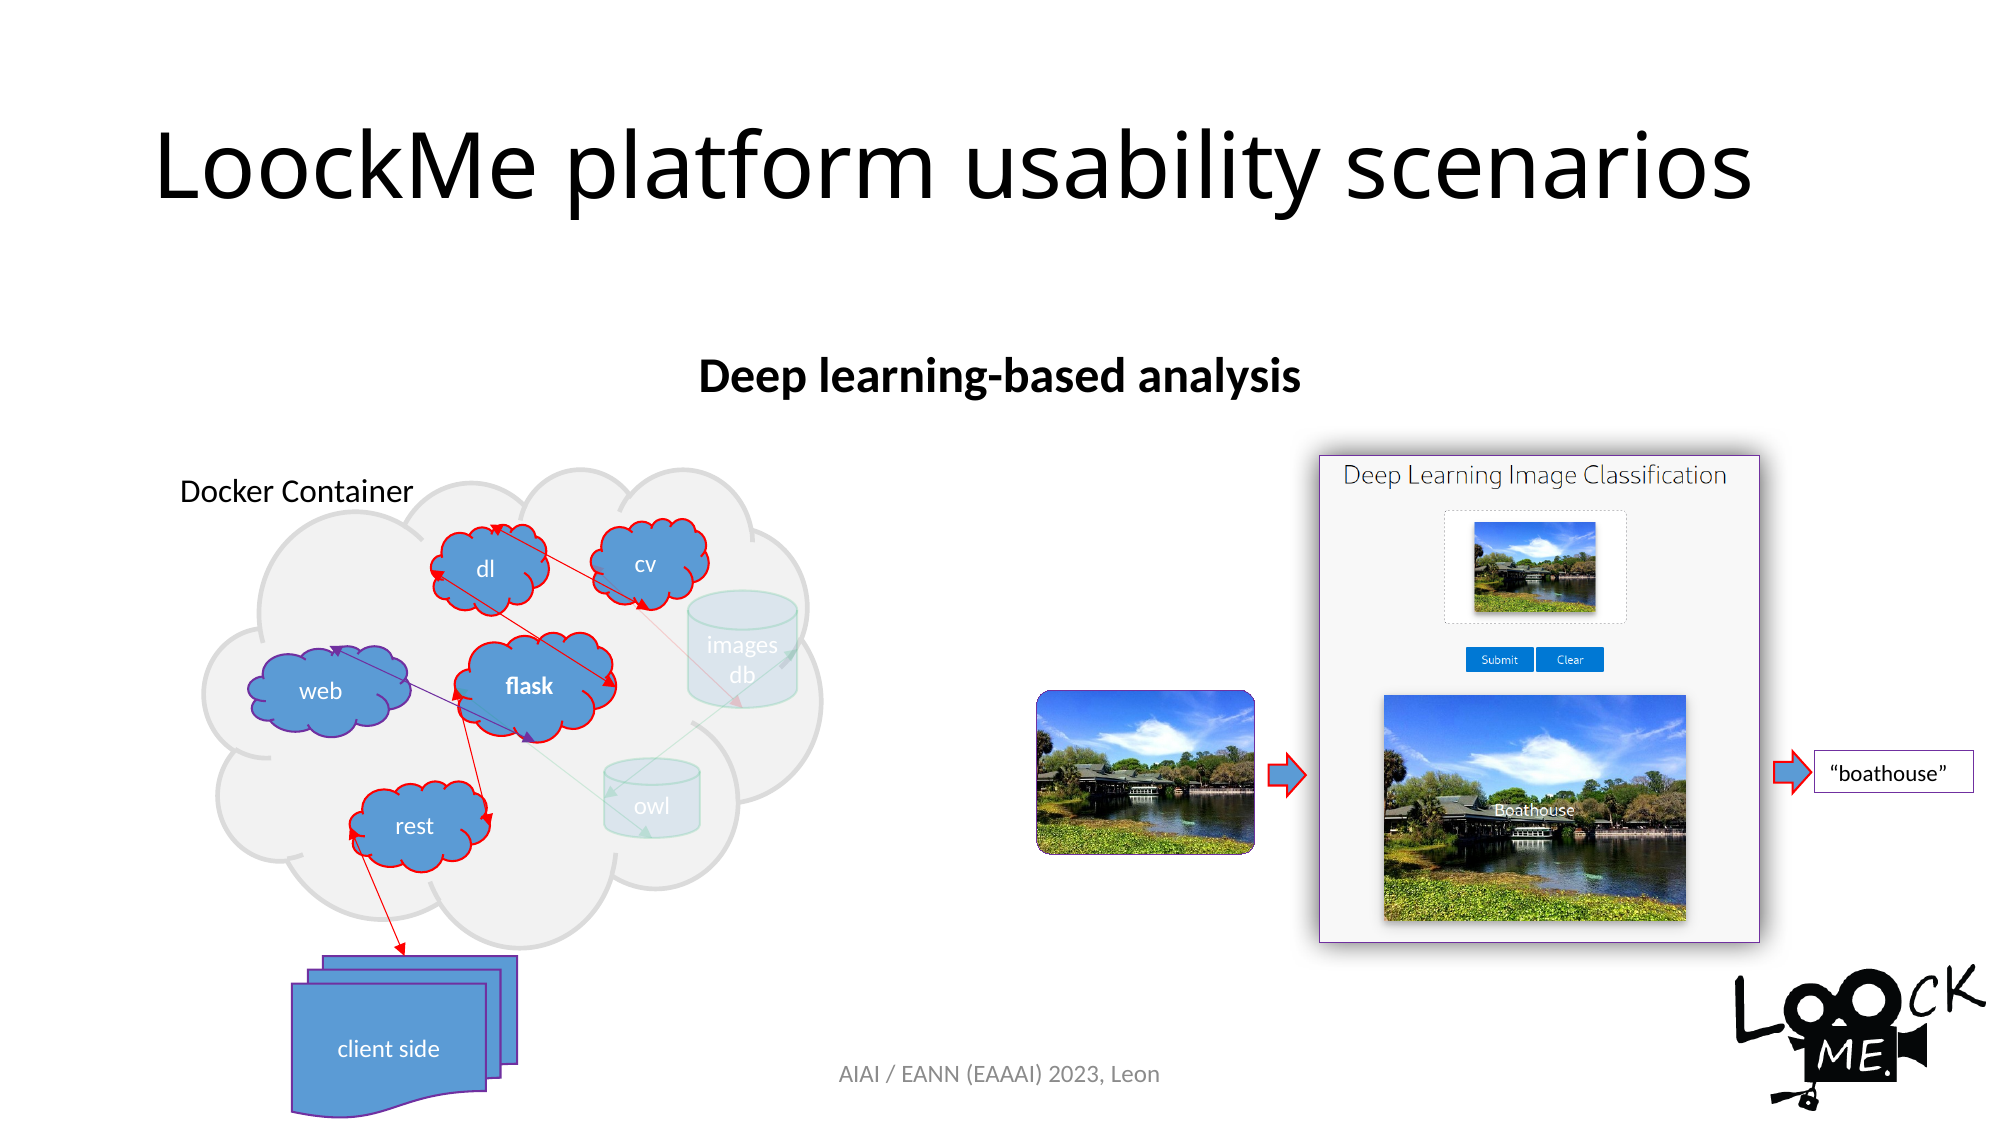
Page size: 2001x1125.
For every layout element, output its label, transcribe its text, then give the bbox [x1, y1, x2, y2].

picture [1735, 964, 1986, 1111]
footer AIAI / EANN (EAAAI) 2023, Leon [822, 1042, 1338, 1103]
list Deep learning-based analysis [137, 275, 1863, 411]
text_box “boathouse” [1814, 750, 1974, 793]
text_box [1267, 751, 1308, 799]
picture [1319, 455, 1760, 943]
title LoockMe platform usability scenarios [137, 59, 1863, 275]
picture [1036, 690, 1255, 855]
text_box [1773, 748, 1813, 796]
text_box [165, 461, 822, 1118]
